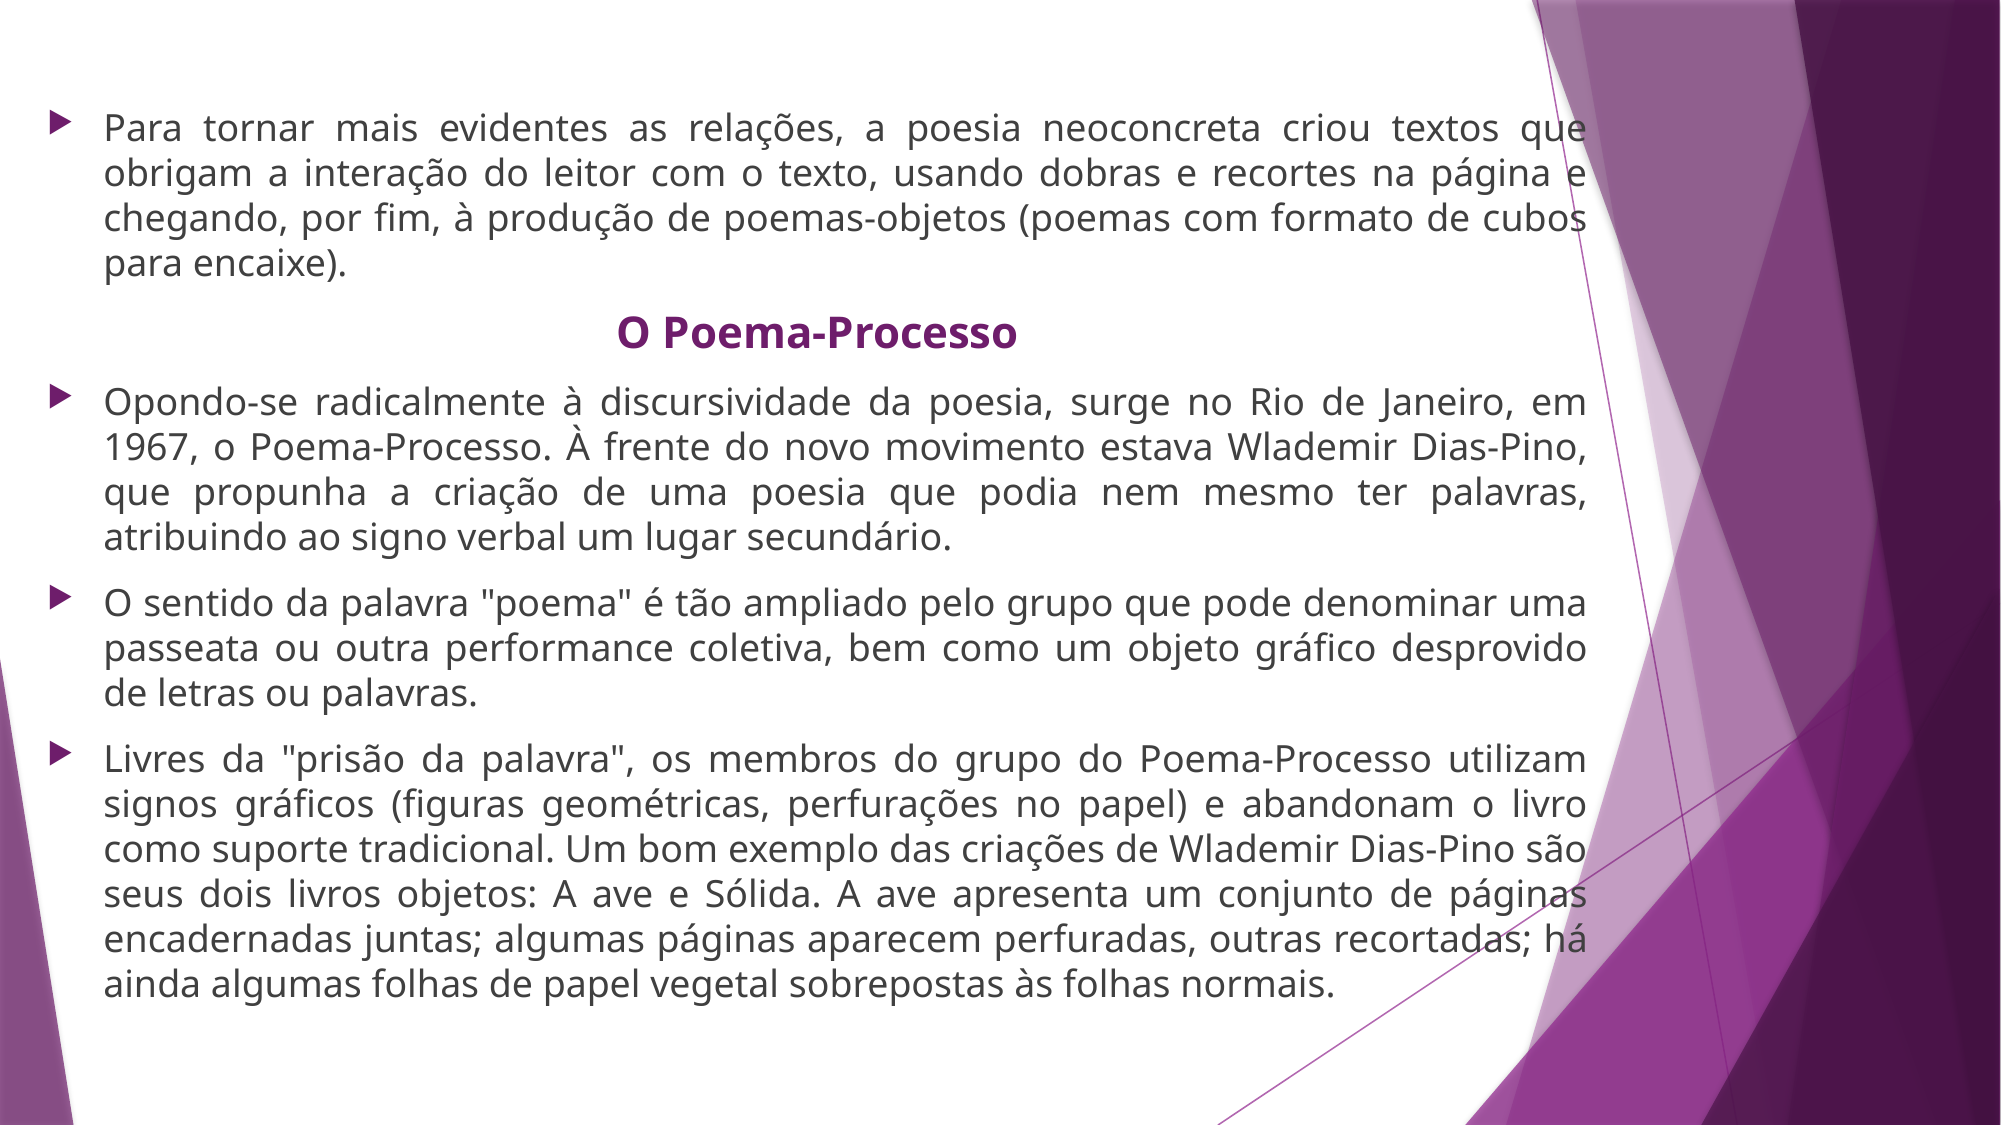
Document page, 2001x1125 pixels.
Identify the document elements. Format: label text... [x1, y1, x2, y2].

list Para tornar mais evidentes as relações, a poesia neoconcreta criou textos que obrigam a interação do leitor com o texto, usando dobras e recortes na página e chegando, por fim, à produção de poemas-objetos (poemas com formato de cubos para encaixe). O Poema-Processo Opondo-se radicalmente à discursividade da poesia, surge no Rio de Janeiro, em 1967, o Poema-Processo. À frente do novo movimento estava Wlademir Dias-Pino, que propunha a criação de uma poesia que podia nem mesmo ter palavras, atribuindo ao signo verbal um lugar secundário. O sentido da palavra "poema" é tão ampliado pelo grupo que pode denominar uma passeata ou outra performance coletiva, bem como um objeto gráfico desprovido de letras ou palavras. Livres da "prisão da palavra", os membros do grupo do Poema-Processo utilizam signos gráficos (figuras geométricas, perfurações no papel) e abandonam o livro como suporte tradicional. Um bom exemplo das criações de Wlademir Dias-Pino são seus dois livros objetos: A ave e Sólida. A ave apresenta um conjunto de páginas encadernadas juntas; algumas páginas aparecem perfuradas, outras recortadas; há ainda algumas folhas de papel vegetal sobrepostas às folhas normais. [32, 96, 1604, 1047]
